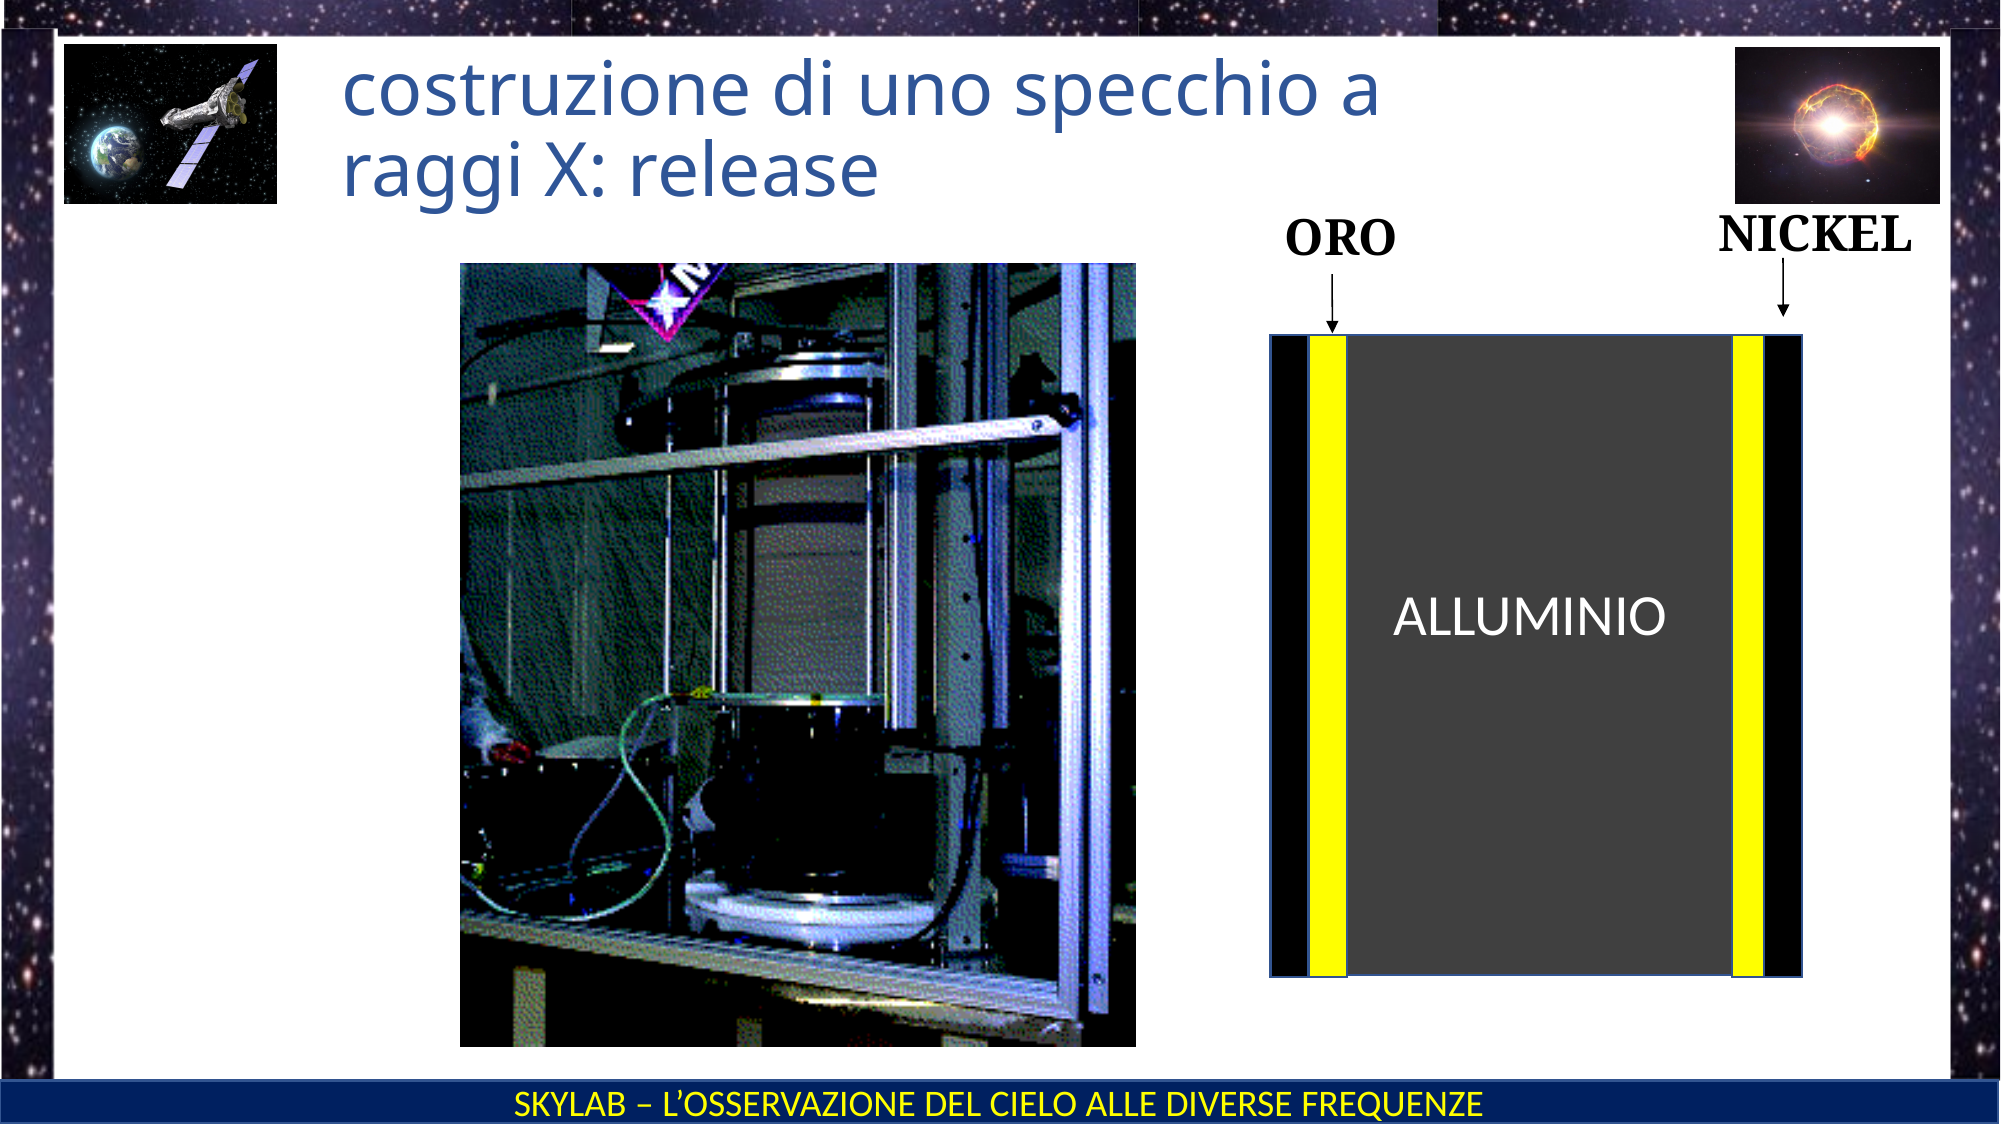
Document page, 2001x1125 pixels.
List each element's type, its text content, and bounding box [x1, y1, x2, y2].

text_box [1763, 334, 1803, 978]
text_box [1777, 257, 1790, 317]
title costruzione di uno specchio a raggi X: release [326, 42, 1534, 220]
picture [1735, 47, 1940, 194]
text_box NICKEL [1703, 194, 1950, 257]
picture [1951, 29, 2001, 1080]
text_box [1308, 335, 1771, 978]
text_box [1269, 334, 1310, 978]
text_box [1326, 274, 1339, 334]
text_box ORO [1270, 197, 1418, 258]
picture [4, 0, 2001, 40]
picture [64, 44, 277, 204]
picture [460, 263, 1136, 1047]
picture [2, 29, 57, 1079]
